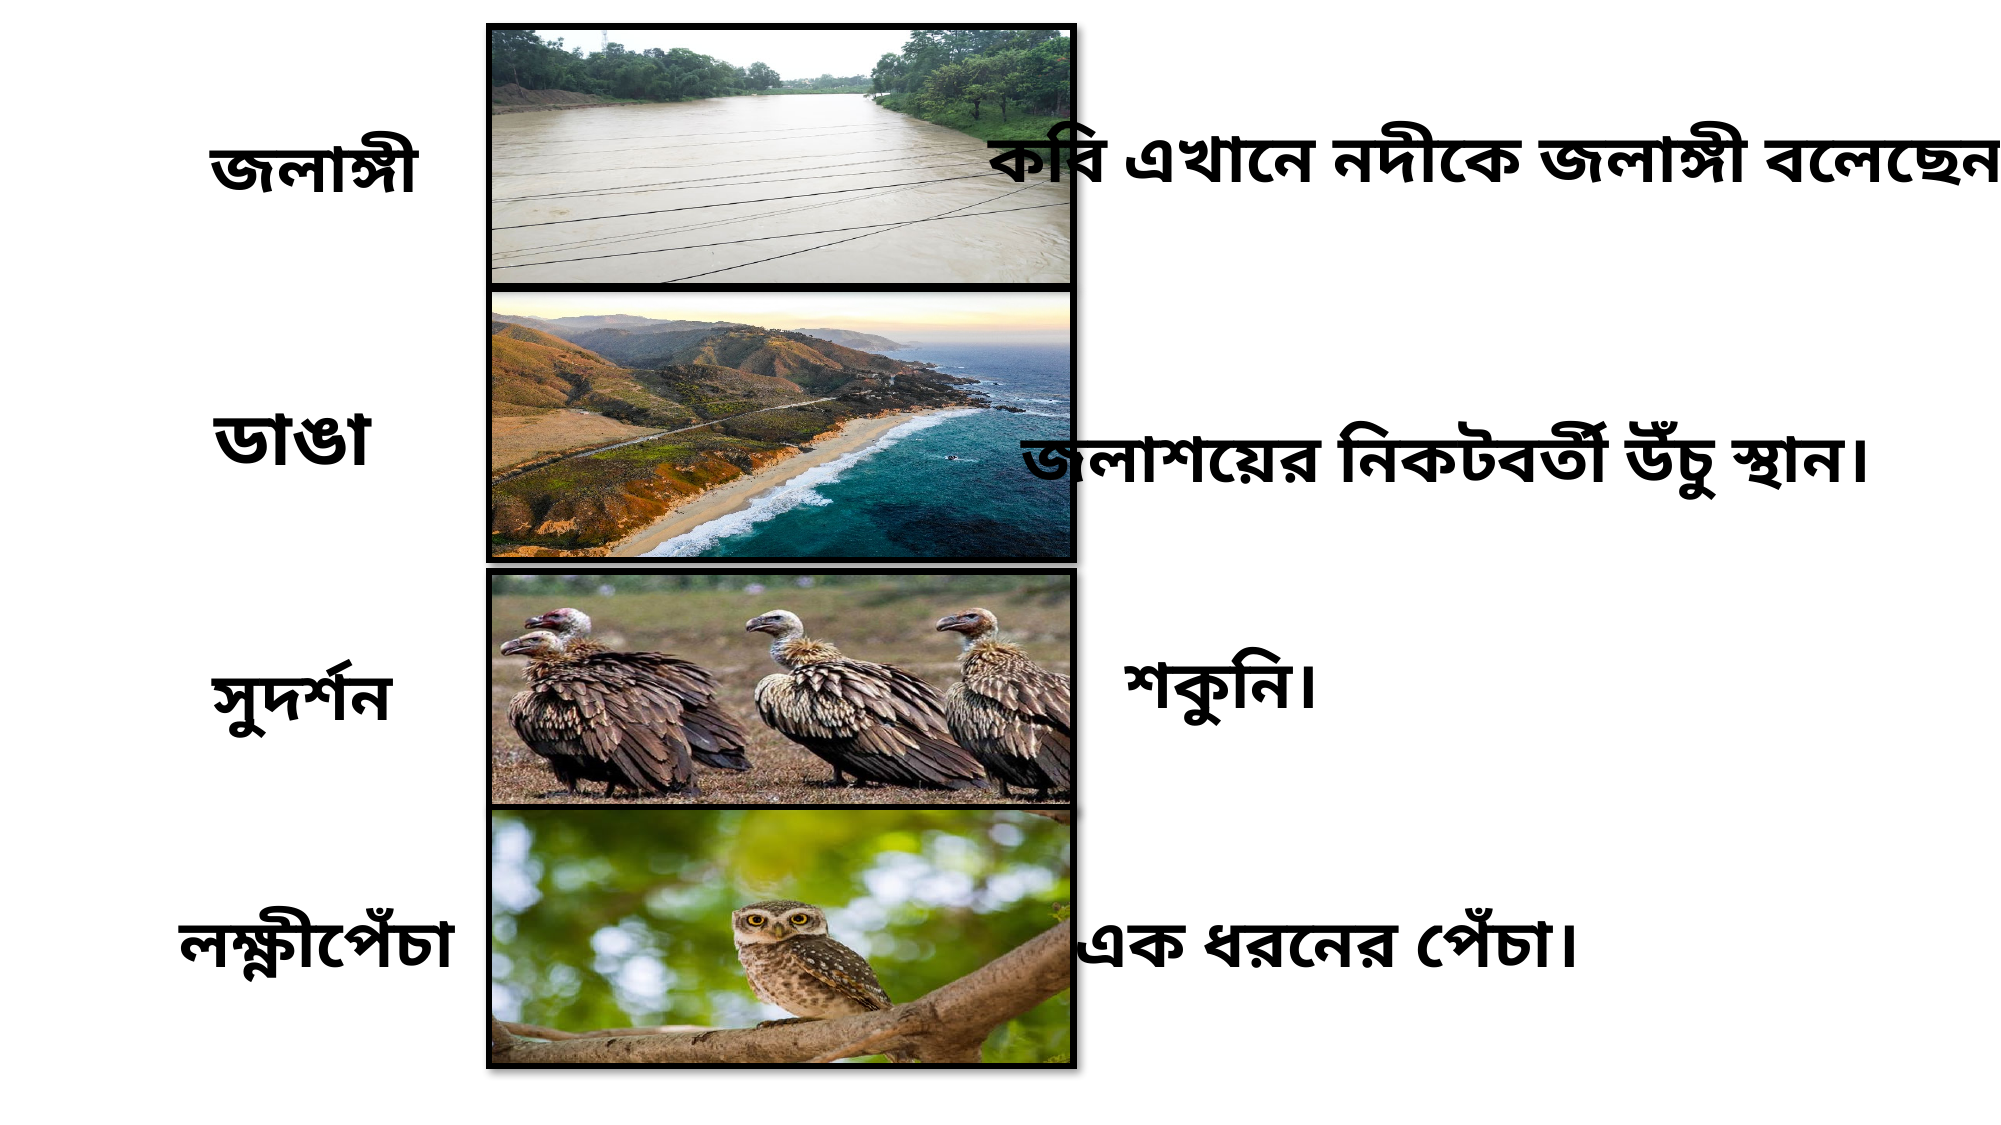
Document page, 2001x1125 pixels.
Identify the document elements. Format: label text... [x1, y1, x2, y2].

text_box কবি এখানে নদীকে জলাঙ্গী বলেছেন। [1071, 108, 2000, 203]
picture [871, 547, 878, 553]
text_box ডাঙা [199, 383, 406, 488]
picture [491, 574, 1071, 1064]
picture [491, 292, 1071, 557]
picture [491, 29, 1071, 283]
text_box জলাশয়ের নিকটবর্তী উঁচু স্থান। [1071, 408, 1903, 504]
text_box লক্ষ্ণীপেঁচা [165, 893, 470, 989]
text_box জলাঙ্গী [195, 118, 452, 213]
text_box সুদর্শন [198, 646, 425, 742]
picture [835, 547, 842, 557]
text_box শকুনি। [1110, 634, 1352, 729]
text_box এক ধরনের পেঁচা। [1071, 893, 1629, 989]
picture [829, 536, 839, 544]
